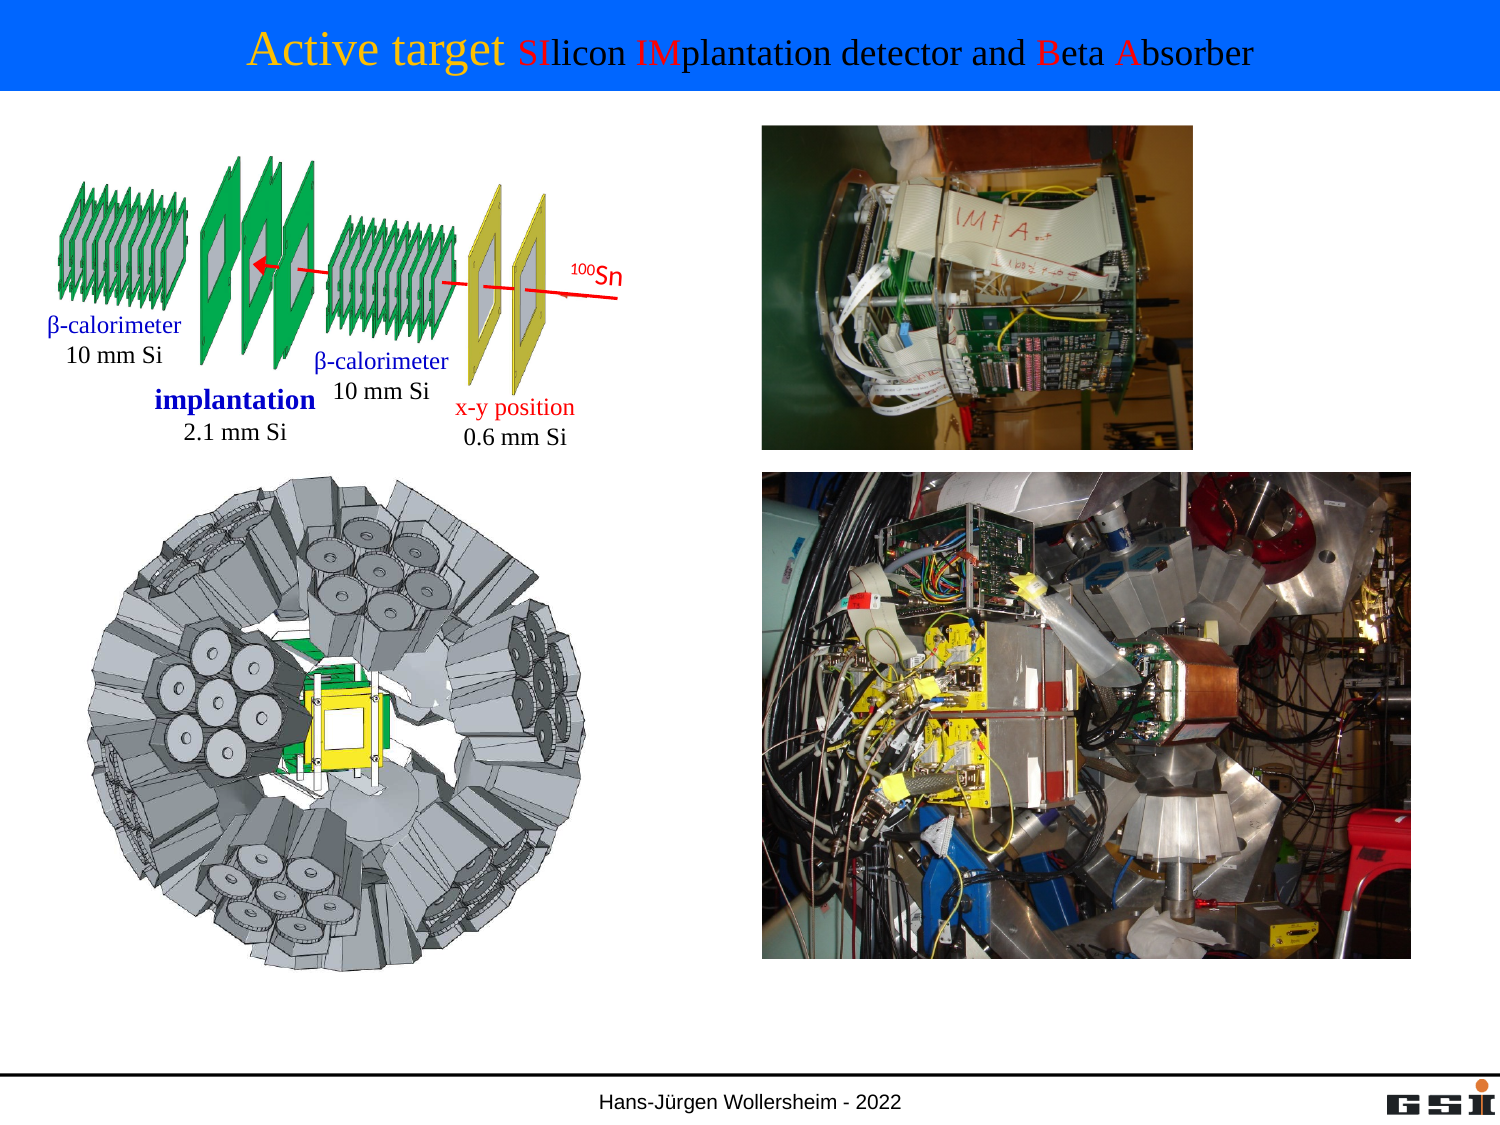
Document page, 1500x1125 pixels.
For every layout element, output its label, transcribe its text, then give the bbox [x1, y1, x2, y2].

picture [52, 150, 587, 404]
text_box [442, 278, 467, 289]
picture [762, 71, 1412, 959]
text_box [525, 285, 618, 303]
text_box implantation 2.1 mm Si [154, 412, 317, 445]
picture [1387, 1079, 1495, 1115]
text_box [297, 266, 328, 277]
text_box 100Sn [590, 247, 641, 302]
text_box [483, 282, 514, 293]
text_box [253, 259, 278, 272]
picture [80, 472, 591, 975]
title Active target SIlicon IMplantation detector and Beta Absorber [0, 0, 1500, 91]
text_box x-y position 0.6 mm Si [455, 412, 576, 451]
